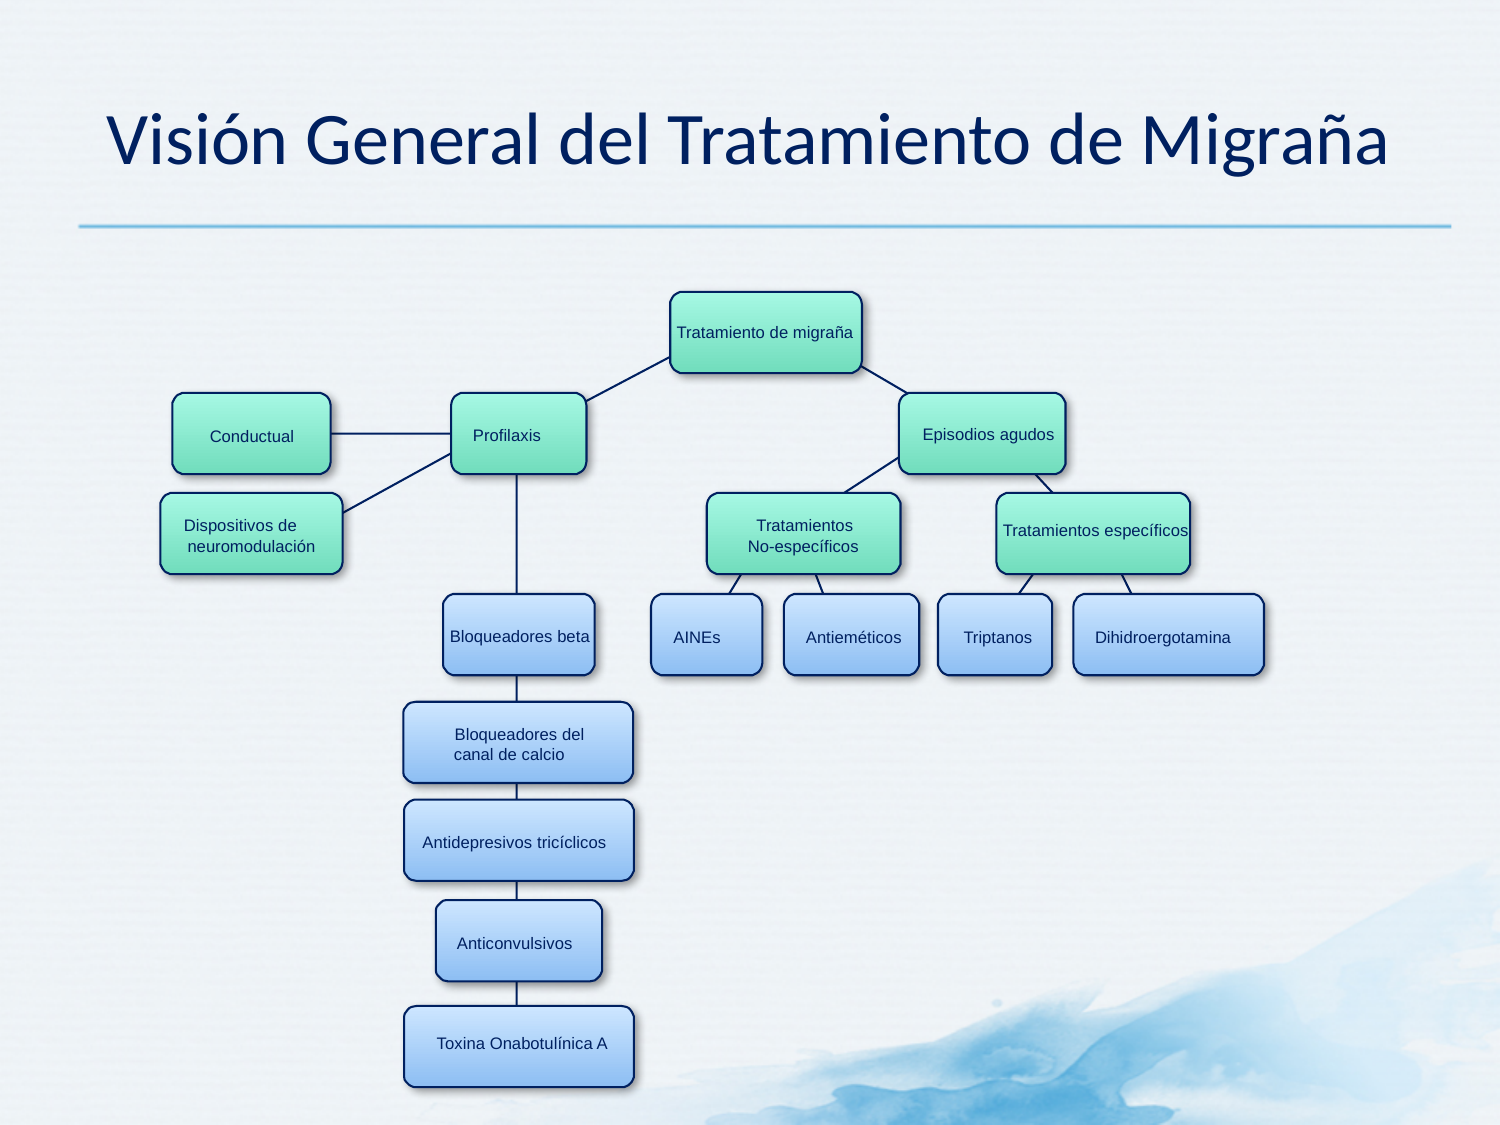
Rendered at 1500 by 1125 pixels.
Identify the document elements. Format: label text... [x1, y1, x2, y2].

text_box No-específicos [747, 536, 860, 557]
picture [0, 0, 1500, 1125]
text_box [670, 291, 862, 374]
text_box [159, 290, 1266, 1089]
text_box Tratamientos [756, 514, 854, 535]
text_box neuromodulación [187, 536, 316, 557]
text_box [404, 1005, 634, 1088]
text_box [898, 392, 1066, 475]
text_box [996, 492, 1191, 575]
text_box [451, 392, 587, 475]
text_box Dispositivos de [183, 514, 302, 535]
text_box [403, 701, 634, 784]
text_box Bloqueadores beta [449, 626, 591, 647]
text_box [706, 492, 901, 575]
text_box Episodios agudos [922, 424, 1055, 445]
text_box [172, 392, 331, 475]
text_box [783, 593, 920, 676]
text_box [1073, 593, 1265, 676]
text_box Toxina Onabotulínica A [436, 1032, 609, 1053]
text_box Conductual [209, 425, 295, 446]
text_box [938, 593, 1053, 676]
text_box Tratamiento de migraña [676, 321, 854, 342]
text_box Antidepresivos tricíclicos [422, 831, 607, 852]
text_box Anticonvulsivos [456, 932, 574, 953]
text_box Profilaxis [472, 425, 542, 446]
text_box [435, 900, 603, 982]
text_box Bloqueadores del [454, 724, 585, 745]
text_box Tratamientos específicos [1002, 520, 1190, 541]
text_box [160, 492, 343, 575]
title Visión General del Tratamiento de Migraña [73, 41, 1424, 230]
text_box [651, 593, 763, 676]
text_box Dihidroergotamina [1095, 626, 1232, 647]
text_box canal de calcio [453, 743, 565, 764]
text_box [443, 593, 595, 676]
text_box Triptanos [963, 626, 1033, 647]
text_box Antieméticos [805, 626, 903, 647]
text_box AINEs [673, 626, 722, 647]
text_box [404, 799, 634, 881]
